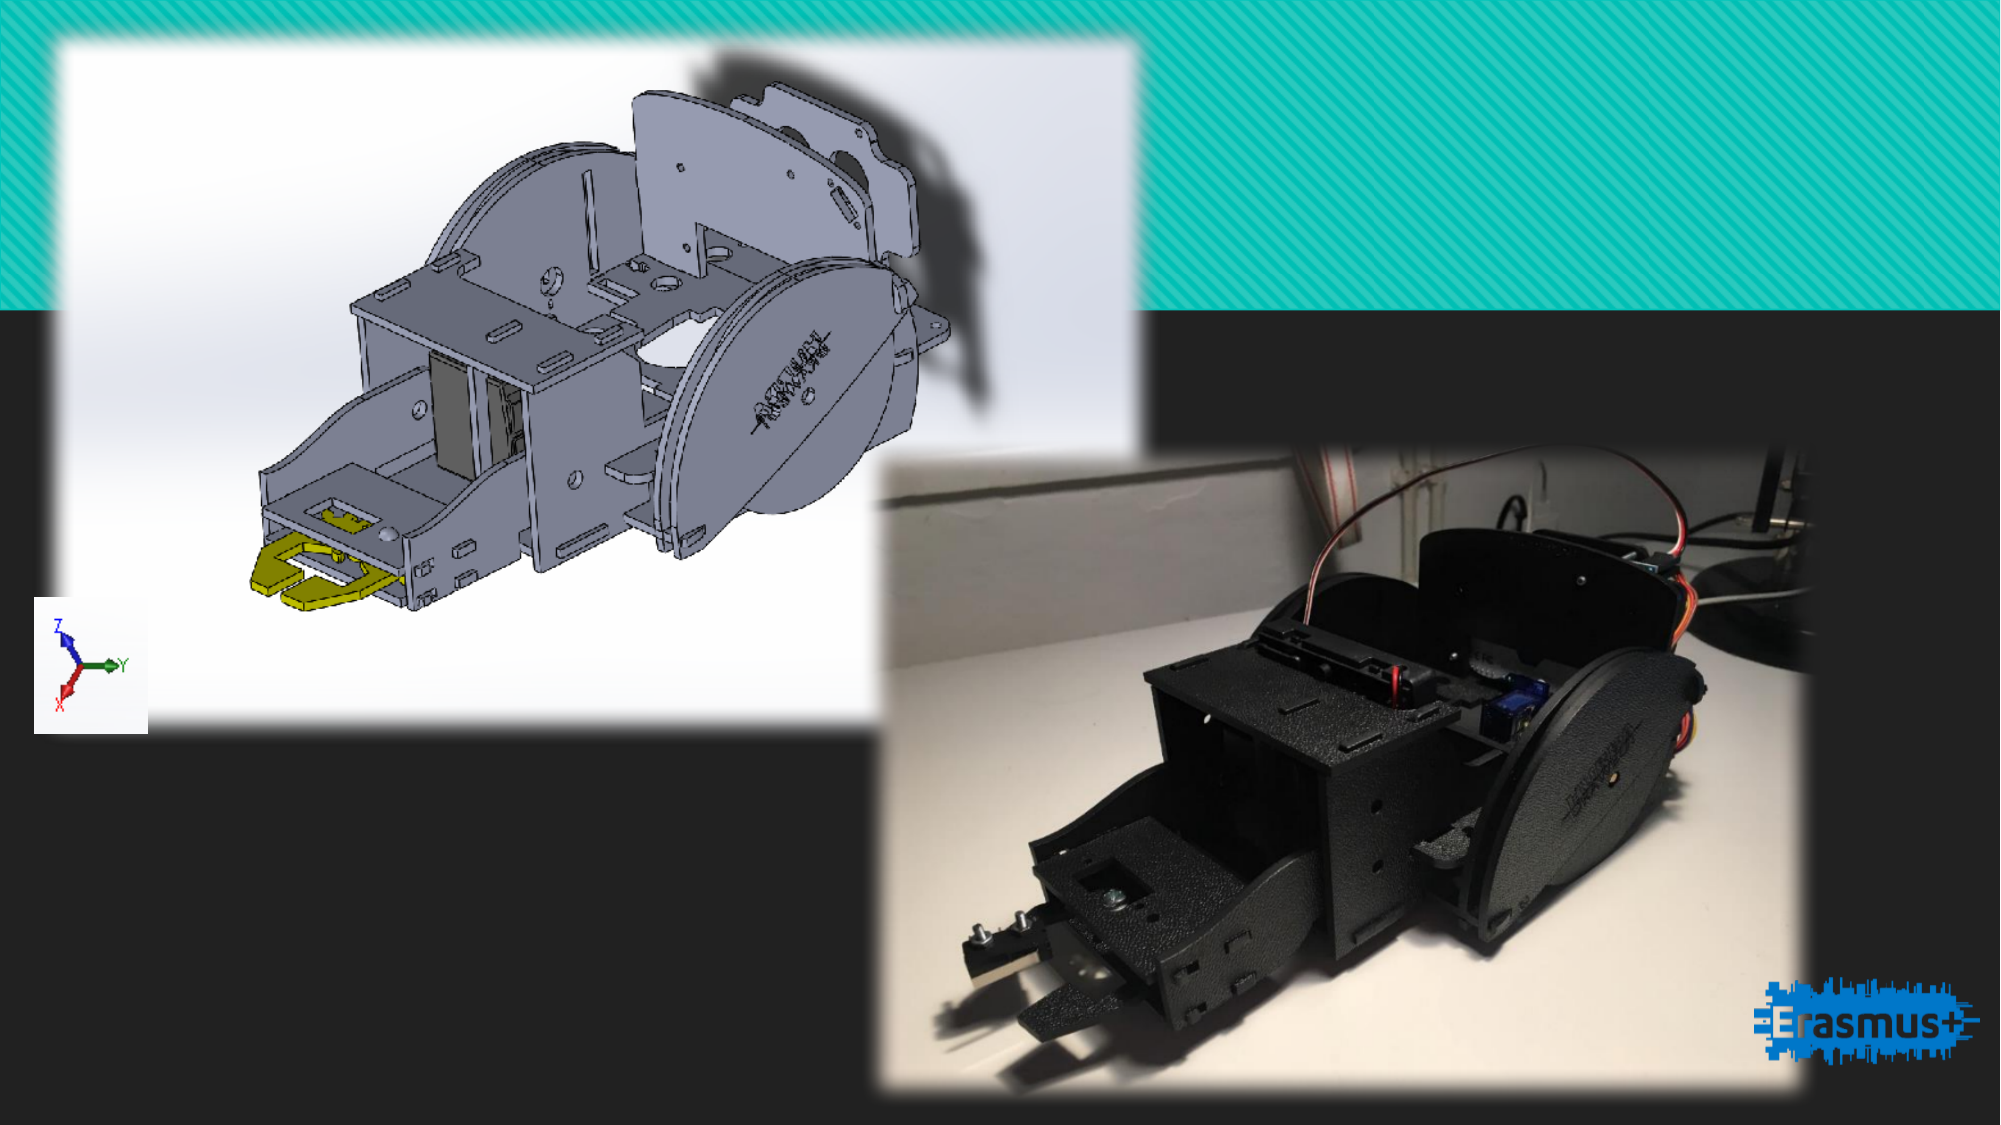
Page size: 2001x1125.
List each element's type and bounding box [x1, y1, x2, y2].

picture [860, 437, 1980, 1109]
picture [34, 597, 148, 735]
list [34, 15, 1160, 746]
